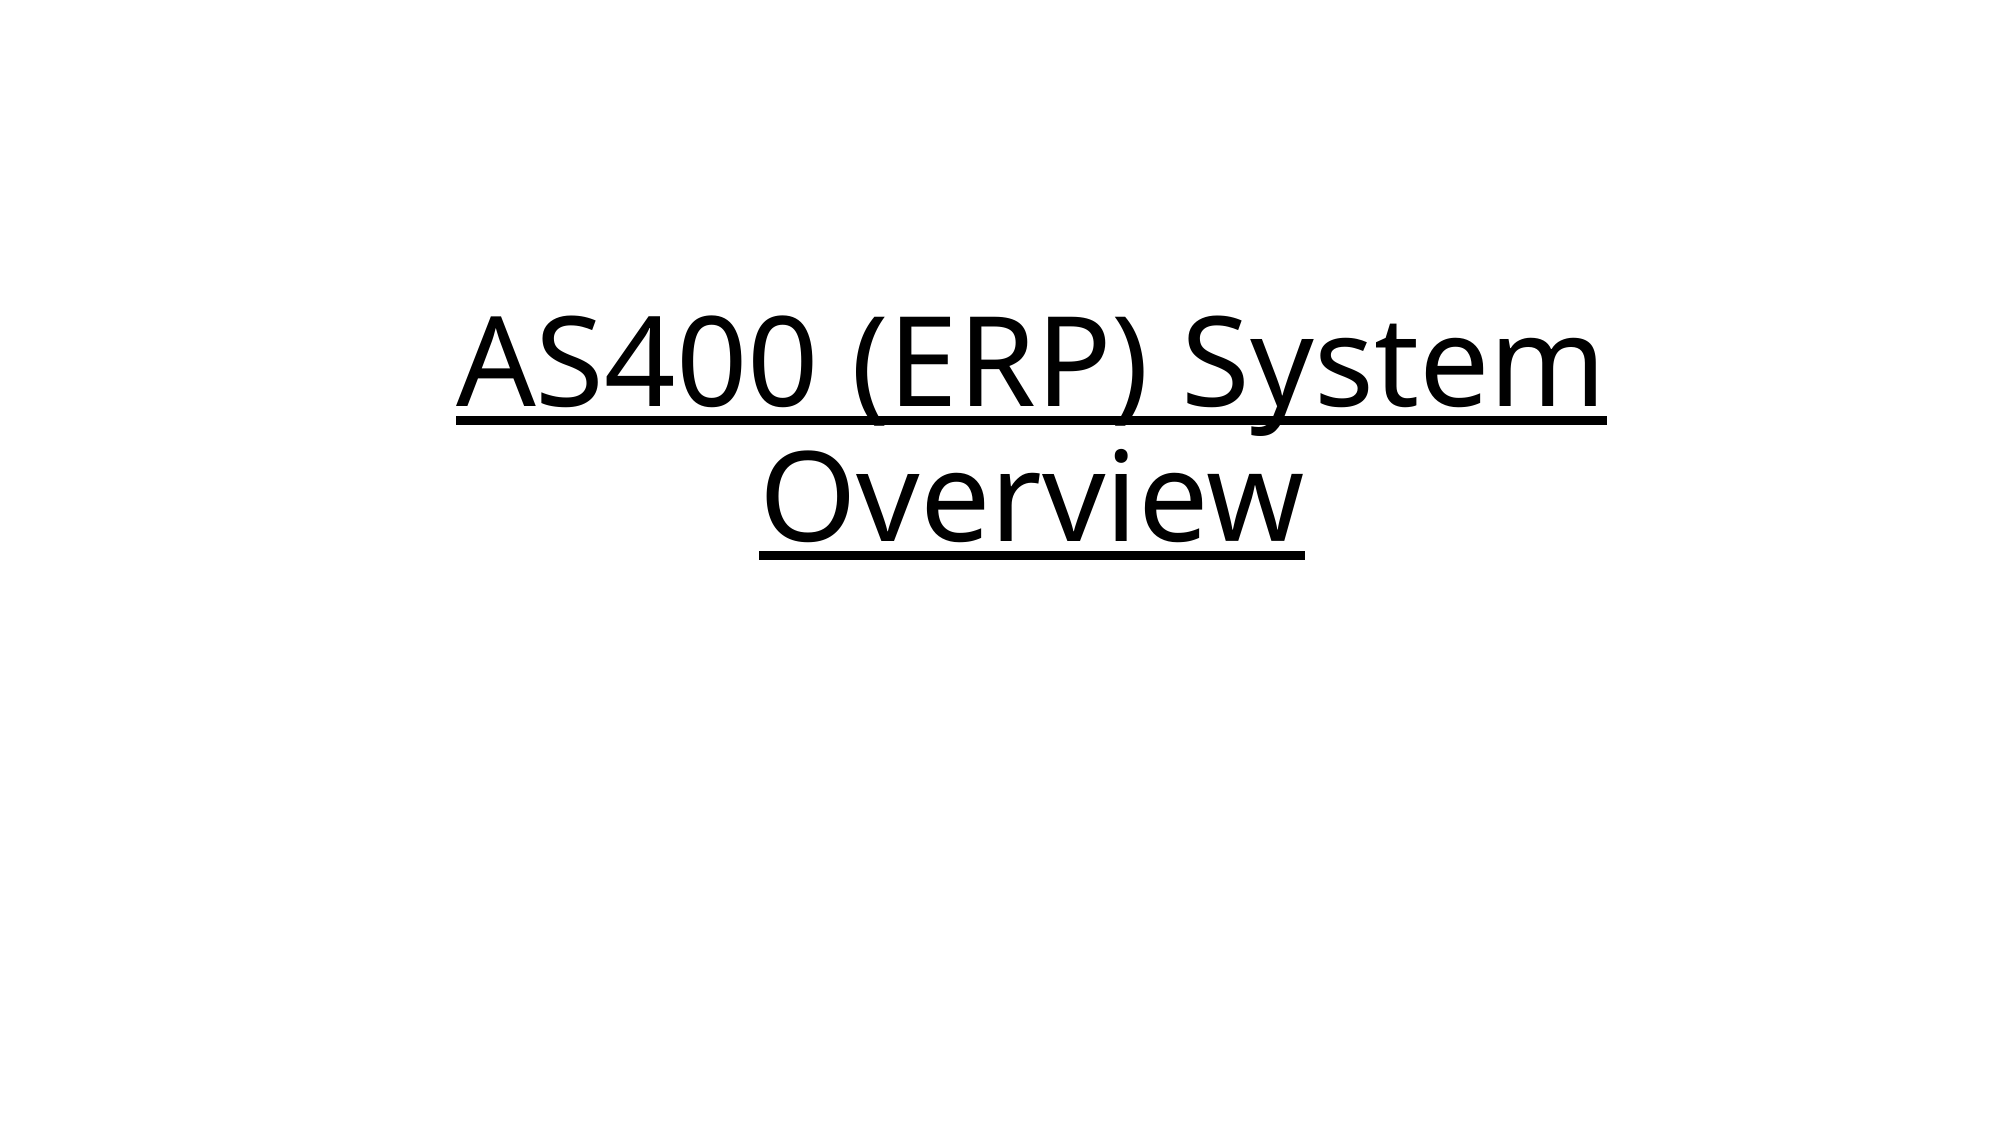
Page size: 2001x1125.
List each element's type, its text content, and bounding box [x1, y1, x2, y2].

title AS400 (ERP) System Overview [249, 184, 1814, 576]
